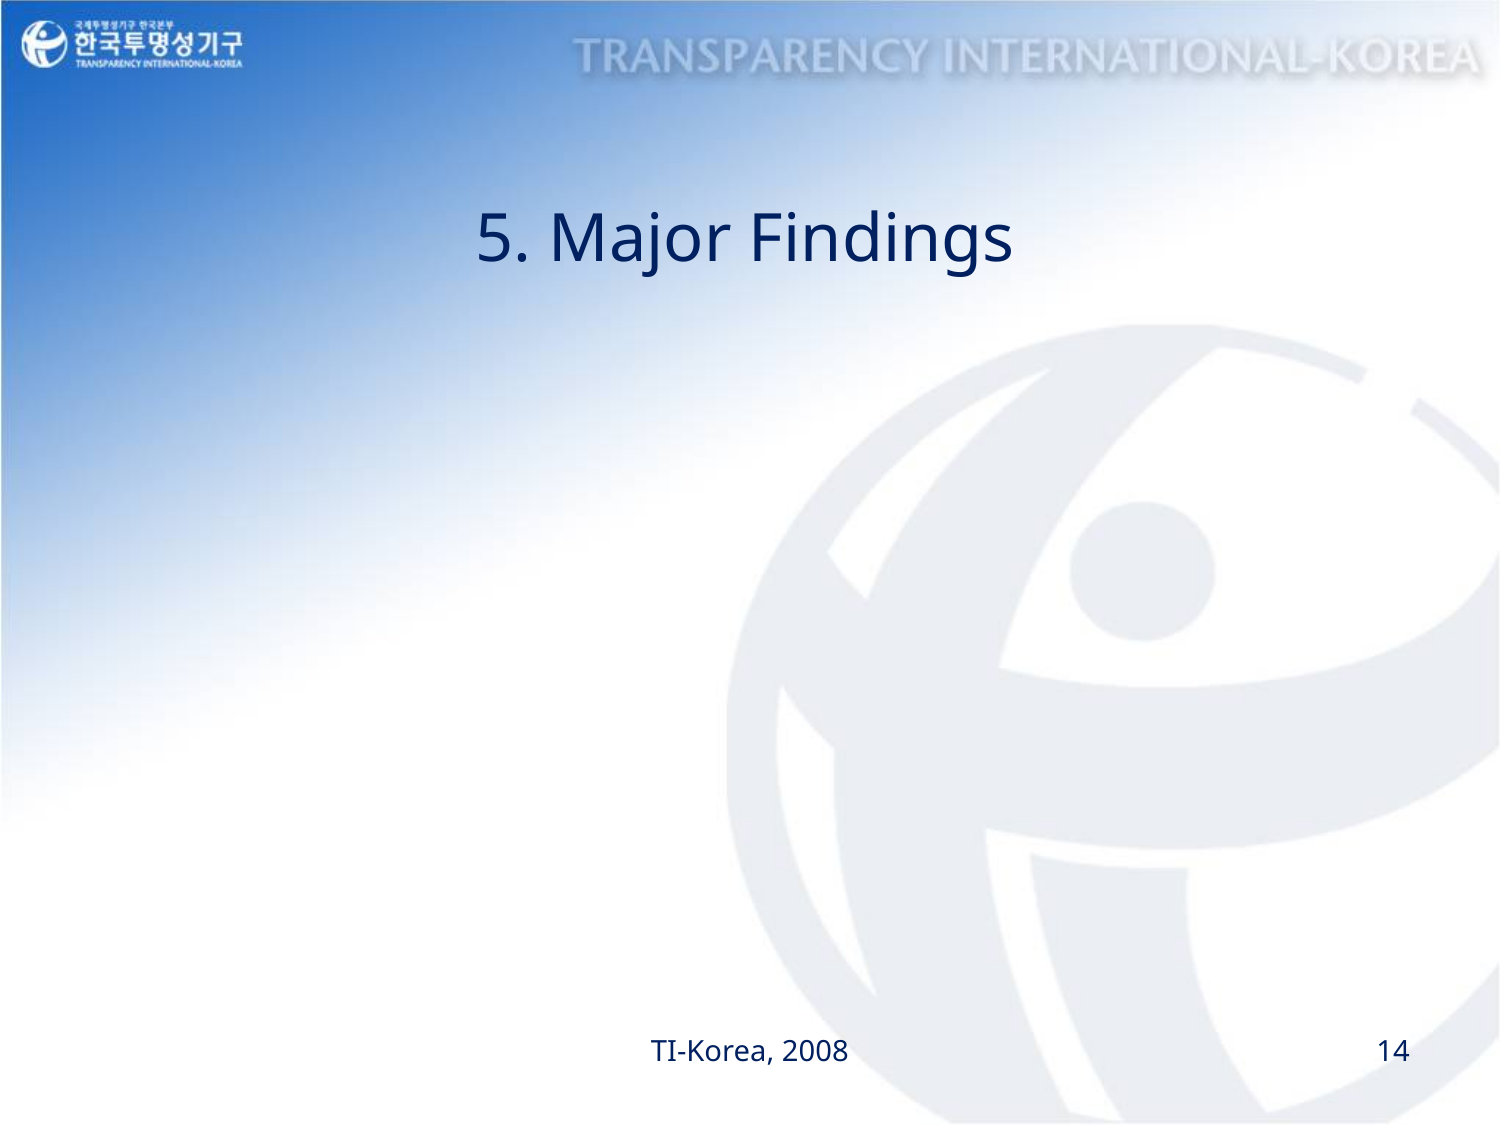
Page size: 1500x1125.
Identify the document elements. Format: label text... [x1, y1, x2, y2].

slide_number 14 [1074, 1024, 1426, 1103]
footer TI-Korea, 2008 [512, 1024, 988, 1103]
picture [0, 0, 1500, 1125]
title 5. Major Findings [70, 140, 1421, 329]
